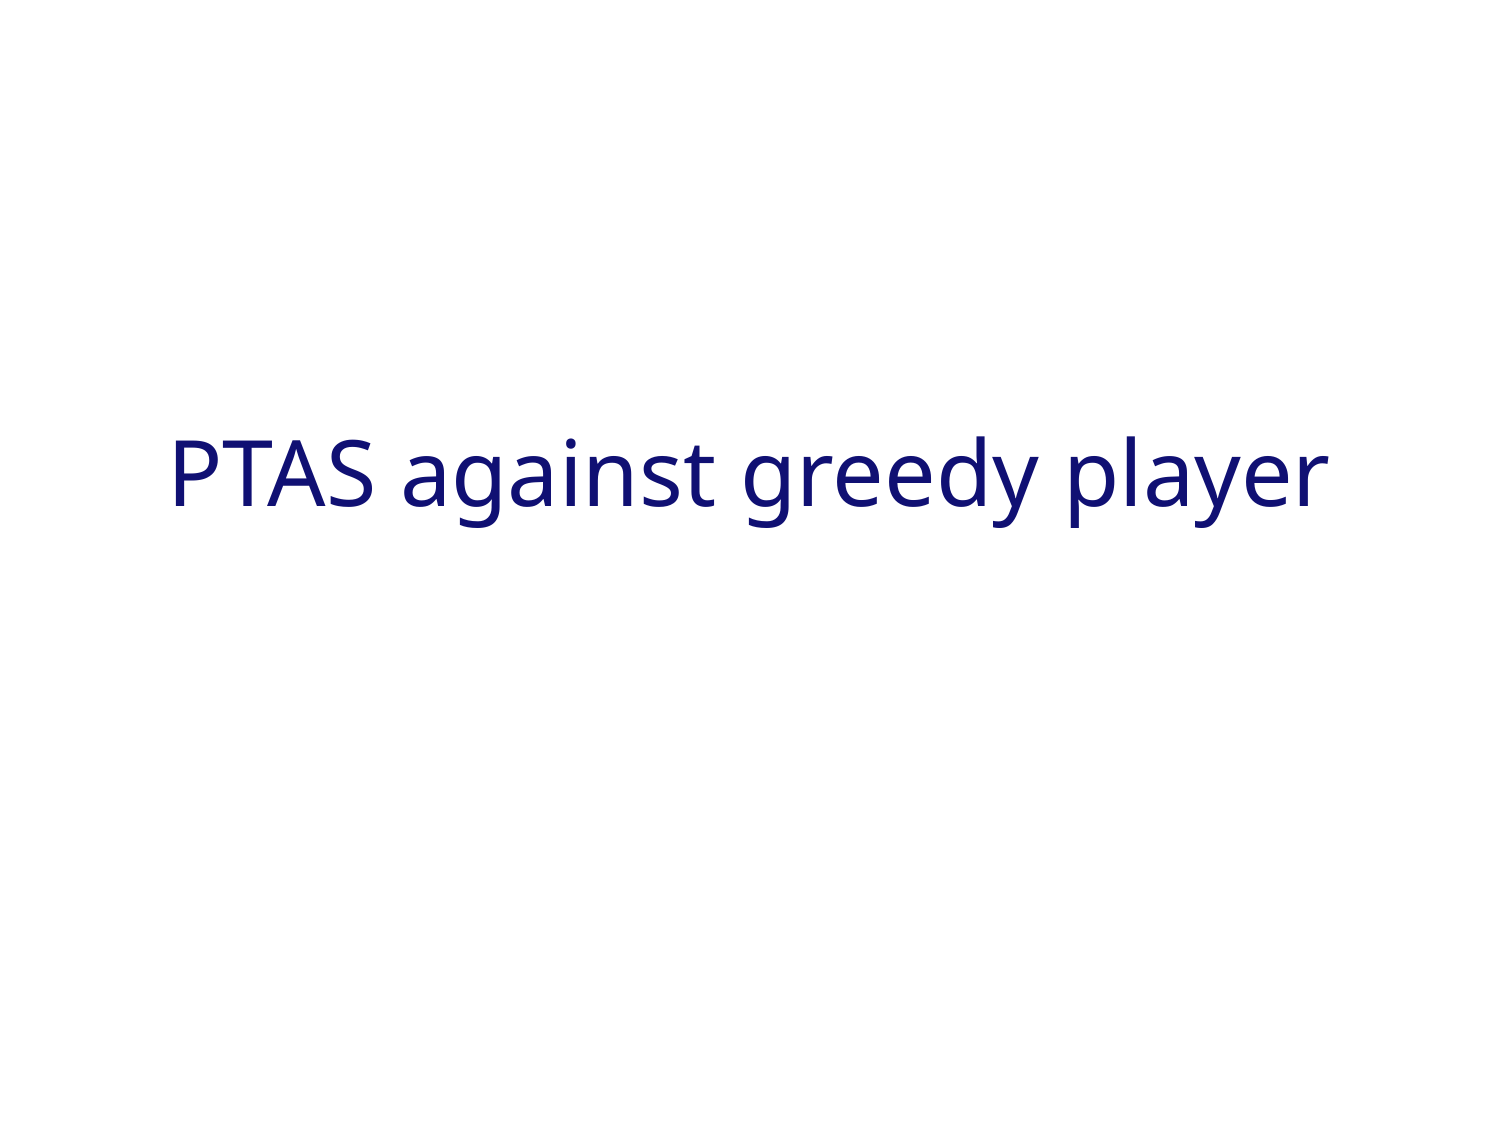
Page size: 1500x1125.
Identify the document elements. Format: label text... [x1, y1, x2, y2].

title PTAS against greedy player [112, 349, 1388, 591]
